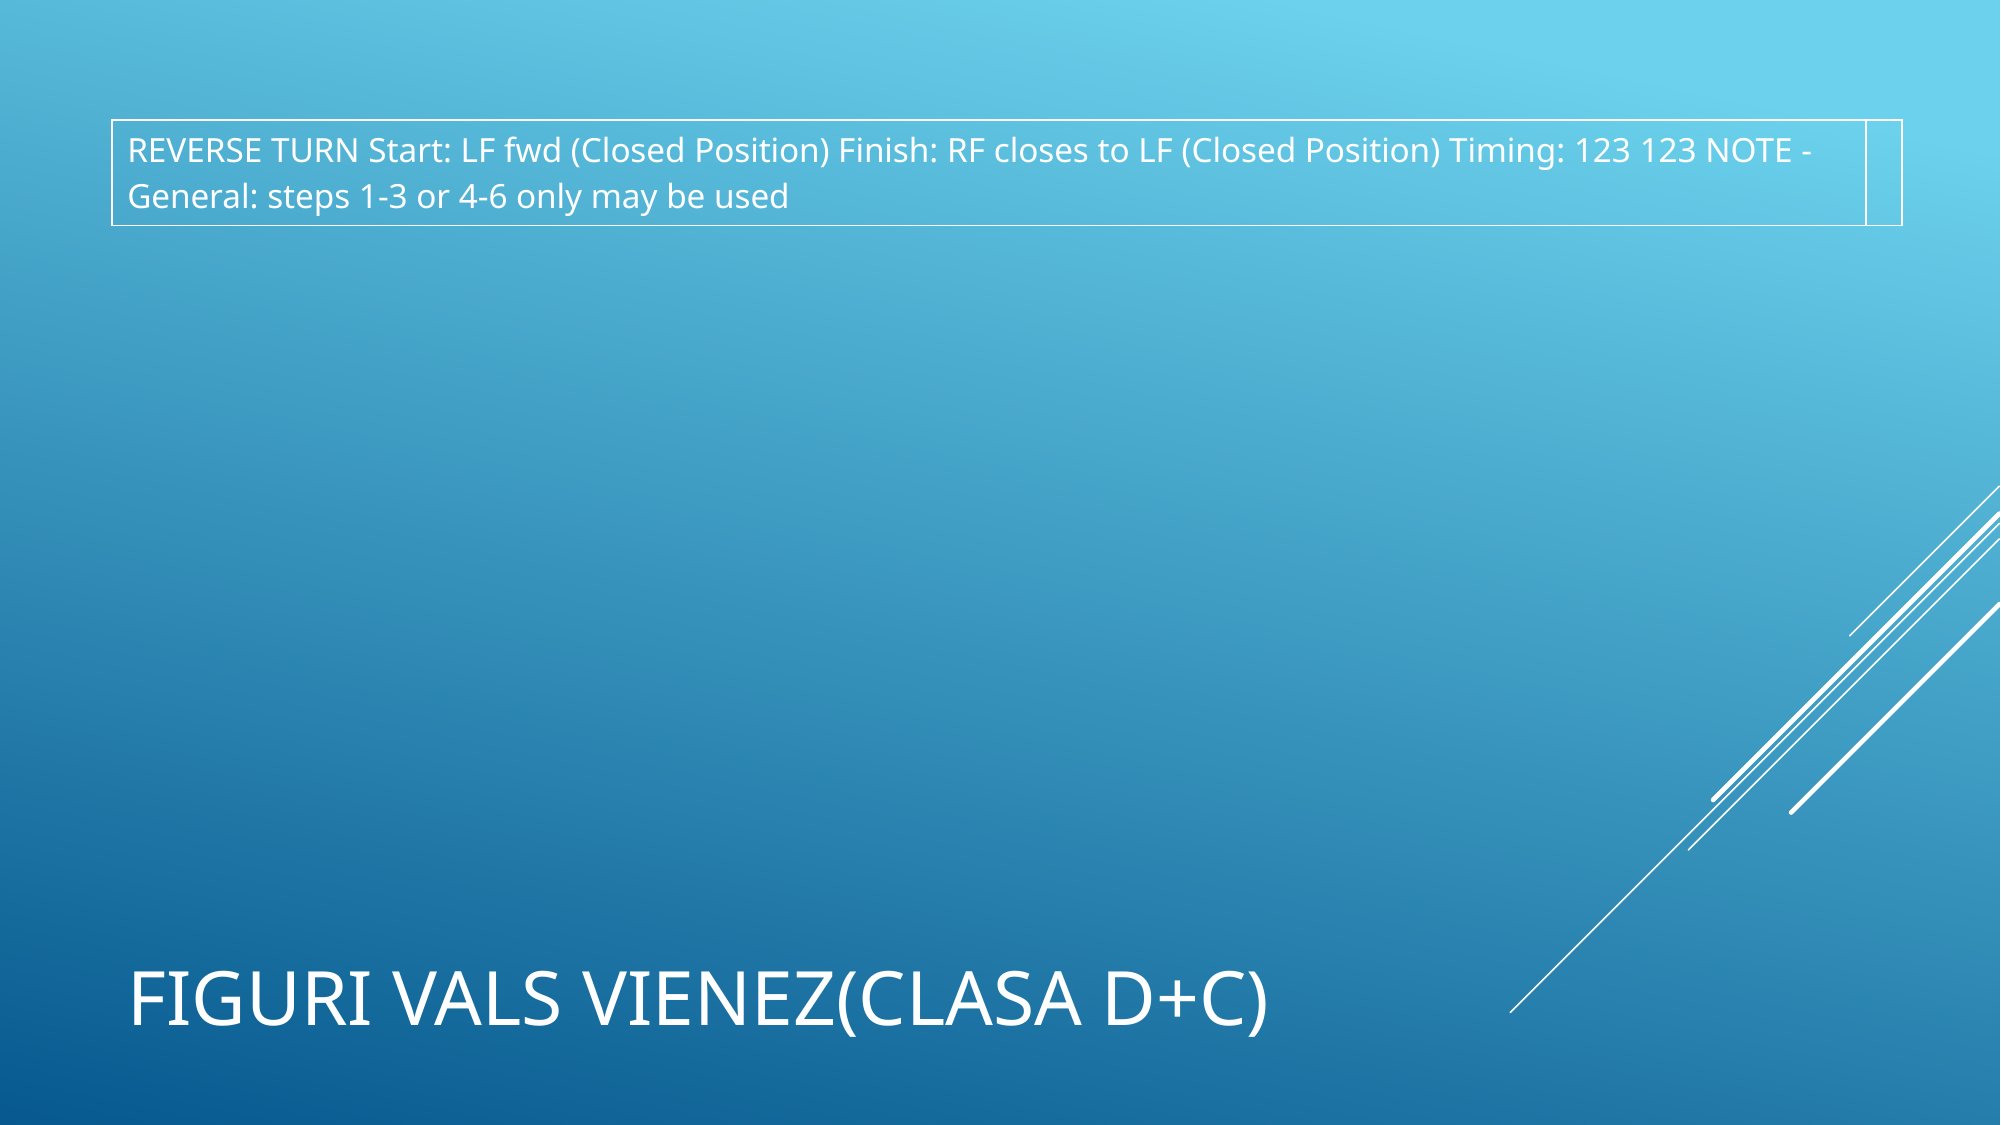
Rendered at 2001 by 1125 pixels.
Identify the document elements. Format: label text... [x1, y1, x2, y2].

table_header REVERSE TURN Start: LF fwd (Closed Position) Finish: RF closes to LF (Closed Position) Timing: 123 123 NOTE - General: steps 1-3 or 4-6 only may be used [113, 121, 1865, 225]
title Figuri vals vienez(clasa d+c) [112, 923, 1513, 1068]
table_header [1867, 121, 1901, 225]
